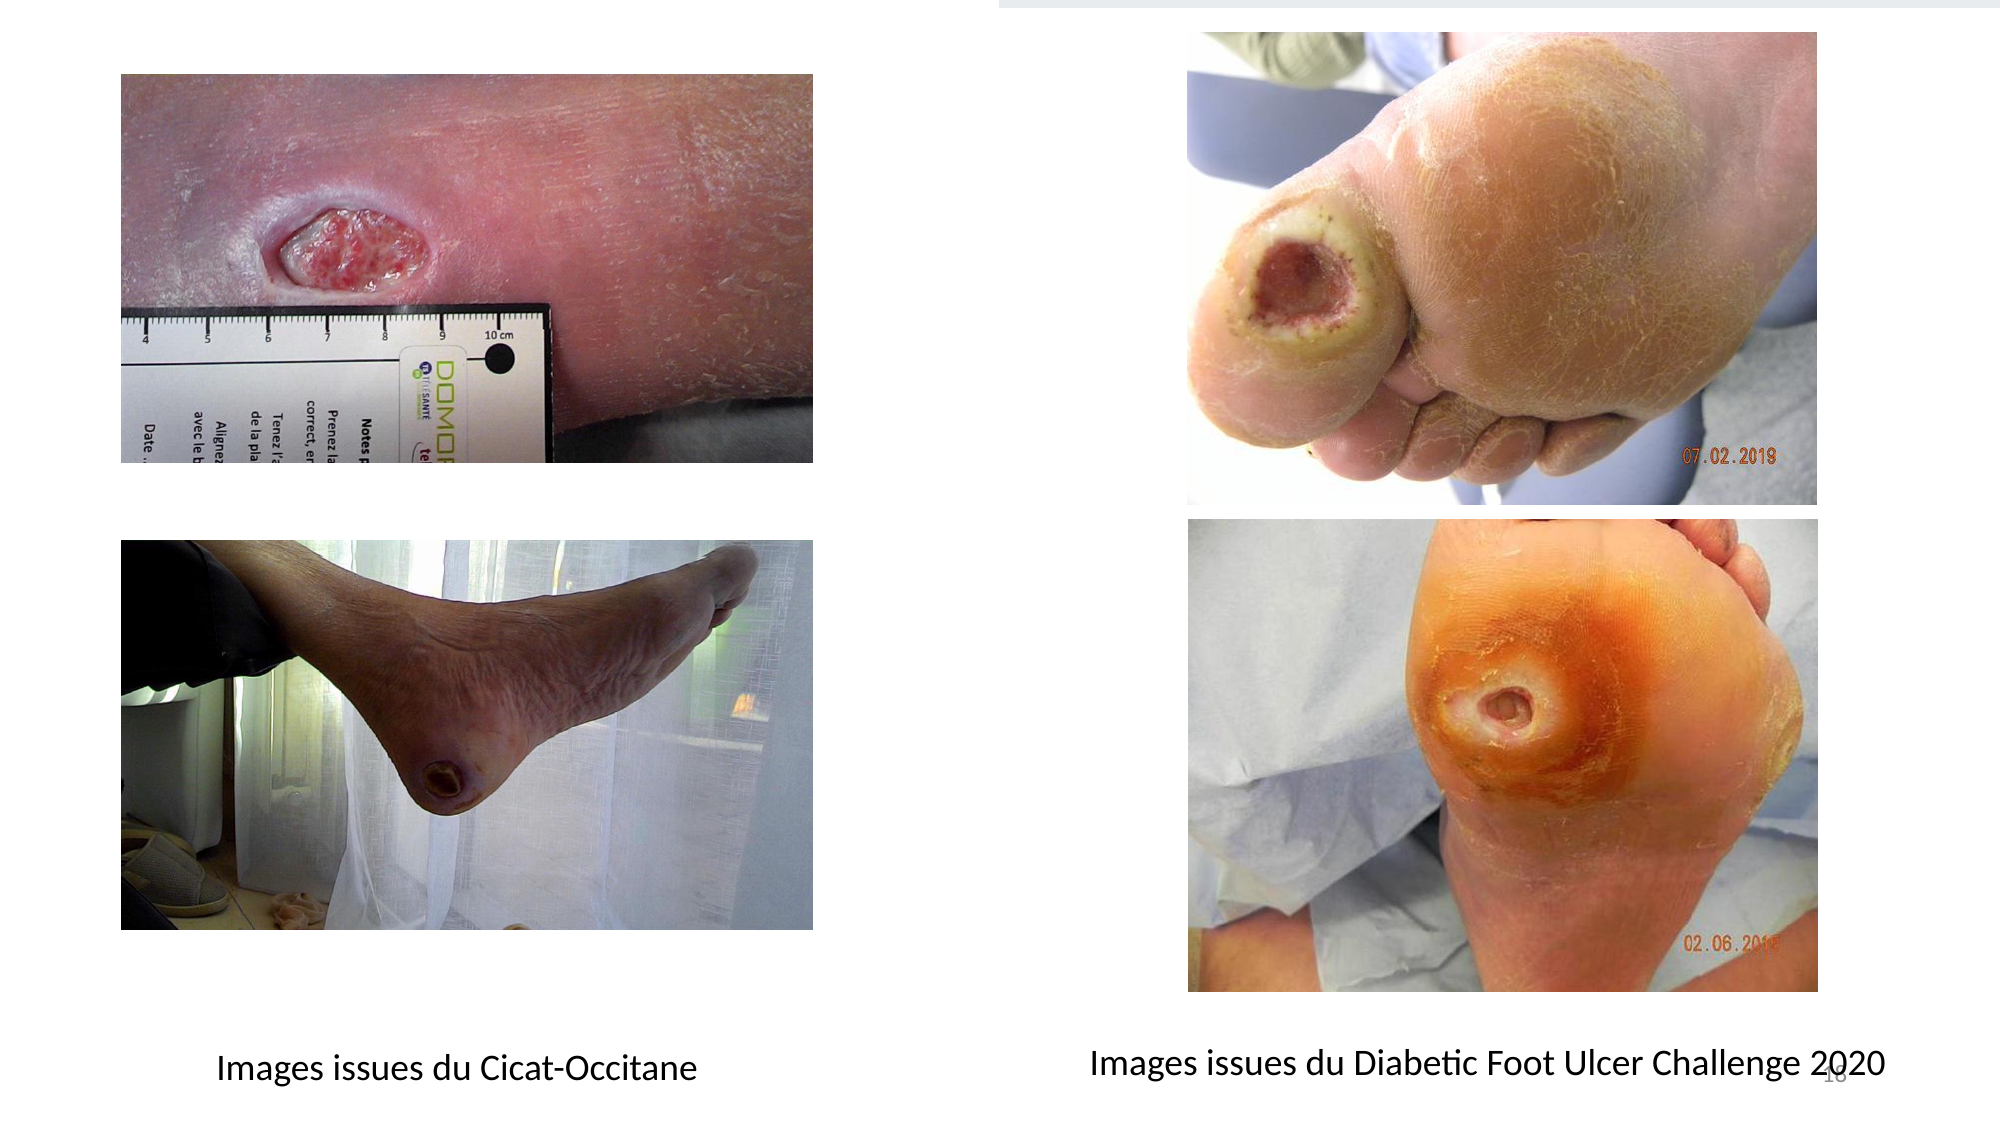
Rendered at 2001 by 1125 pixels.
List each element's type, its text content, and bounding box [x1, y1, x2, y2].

picture [121, 540, 813, 930]
slide_number 18 [1412, 1042, 1863, 1103]
picture [1186, 32, 1817, 505]
text_box Images issues du Cicat-Occitane [121, 1035, 793, 1096]
picture [1188, 519, 1818, 992]
picture [121, 74, 813, 464]
picture [999, 0, 2000, 8]
text_box Images issues du Diabetic Foot Ulcer Challenge 2020 [1050, 1030, 1927, 1091]
